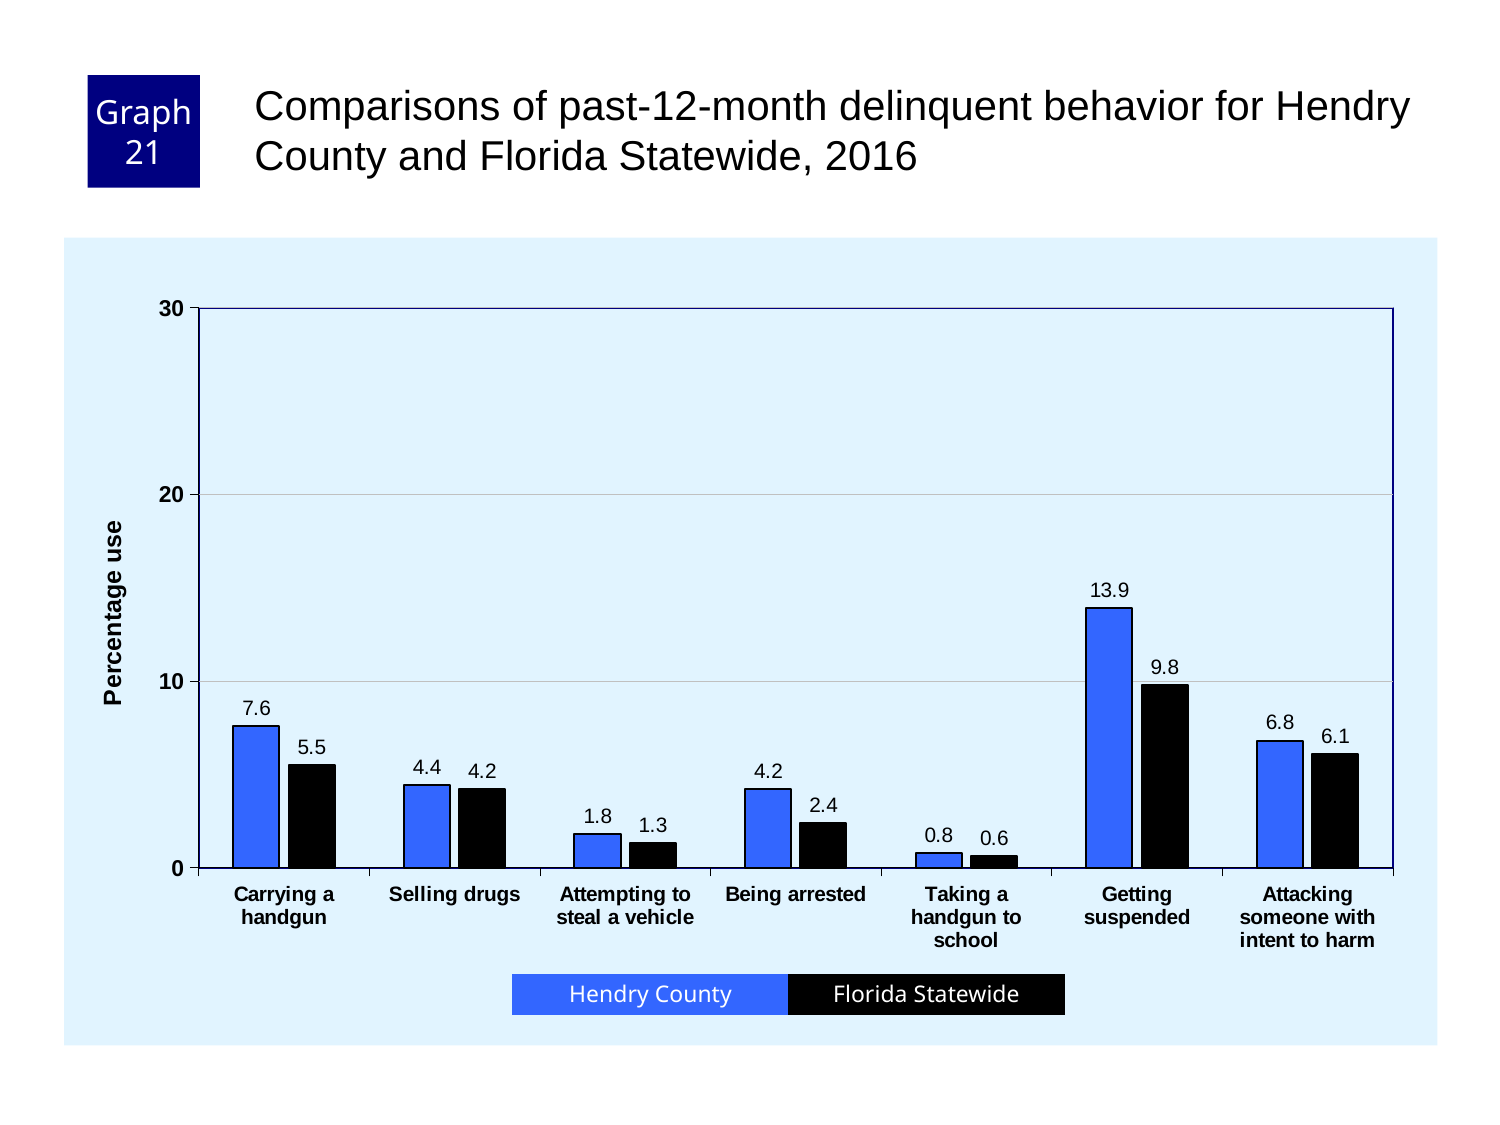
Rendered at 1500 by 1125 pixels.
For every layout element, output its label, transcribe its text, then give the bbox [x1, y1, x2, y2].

text_box Graph 21 [87, 75, 200, 188]
text_box Comparisons of past-12-month delinquent behavior for Hendry County and Florida Statewide, 2016 [249, 75, 1438, 200]
chart [63, 237, 1438, 1046]
